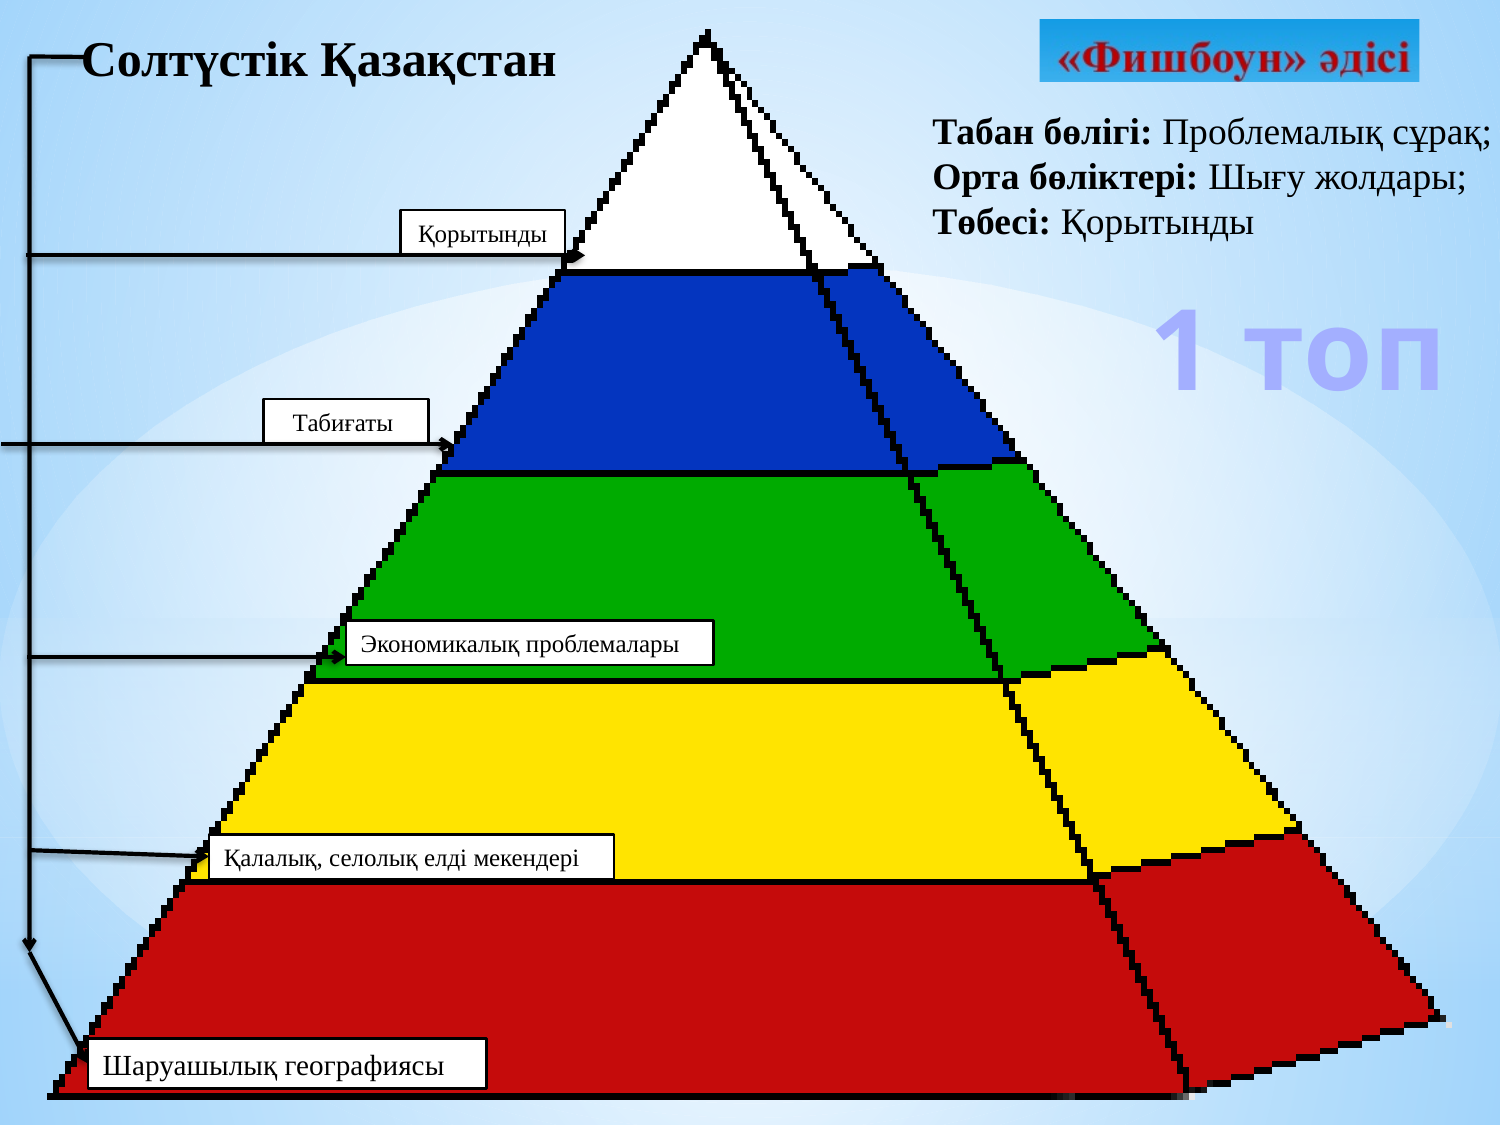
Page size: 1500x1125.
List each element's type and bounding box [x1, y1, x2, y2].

text_box [29, 849, 210, 858]
text_box [29, 952, 89, 1065]
picture [0, 0, 1500, 1125]
